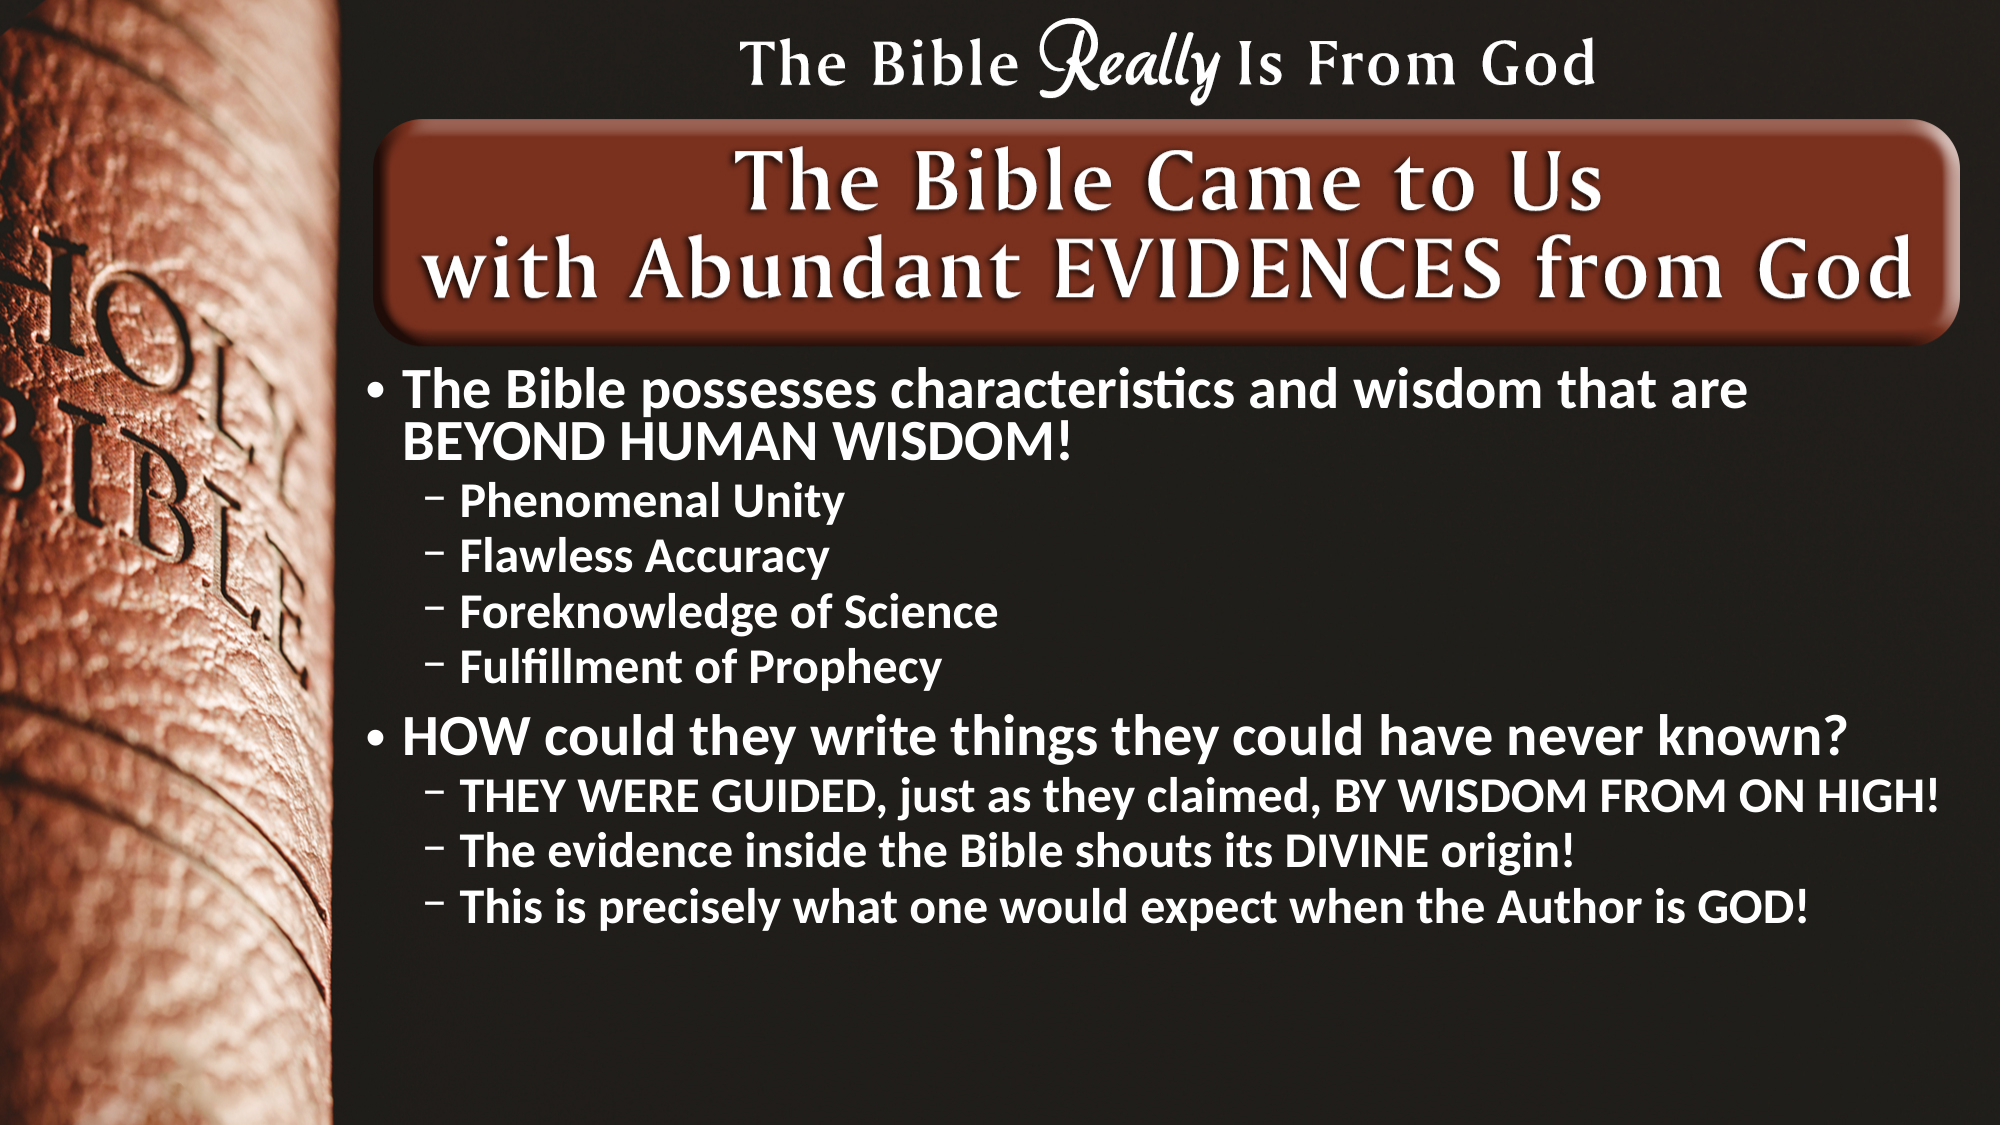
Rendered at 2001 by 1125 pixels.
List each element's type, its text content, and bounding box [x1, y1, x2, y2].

list The Bible possesses characteristics and wisdom that are BEYOND HUMAN WISDOM! Phenomenal Unity Flawless Accuracy Foreknowledge of Science Fulfillment of Prophecy HOW could they write things they could have never known? THEY WERE GUIDED, just as they claimed, BY WISDOM FROM ON HIGH! The evidence inside the Bible shouts its DIVINE origin! This is precisely what one would expect when the Author is GOD! [350, 358, 1987, 1125]
picture [0, 0, 2000, 1125]
